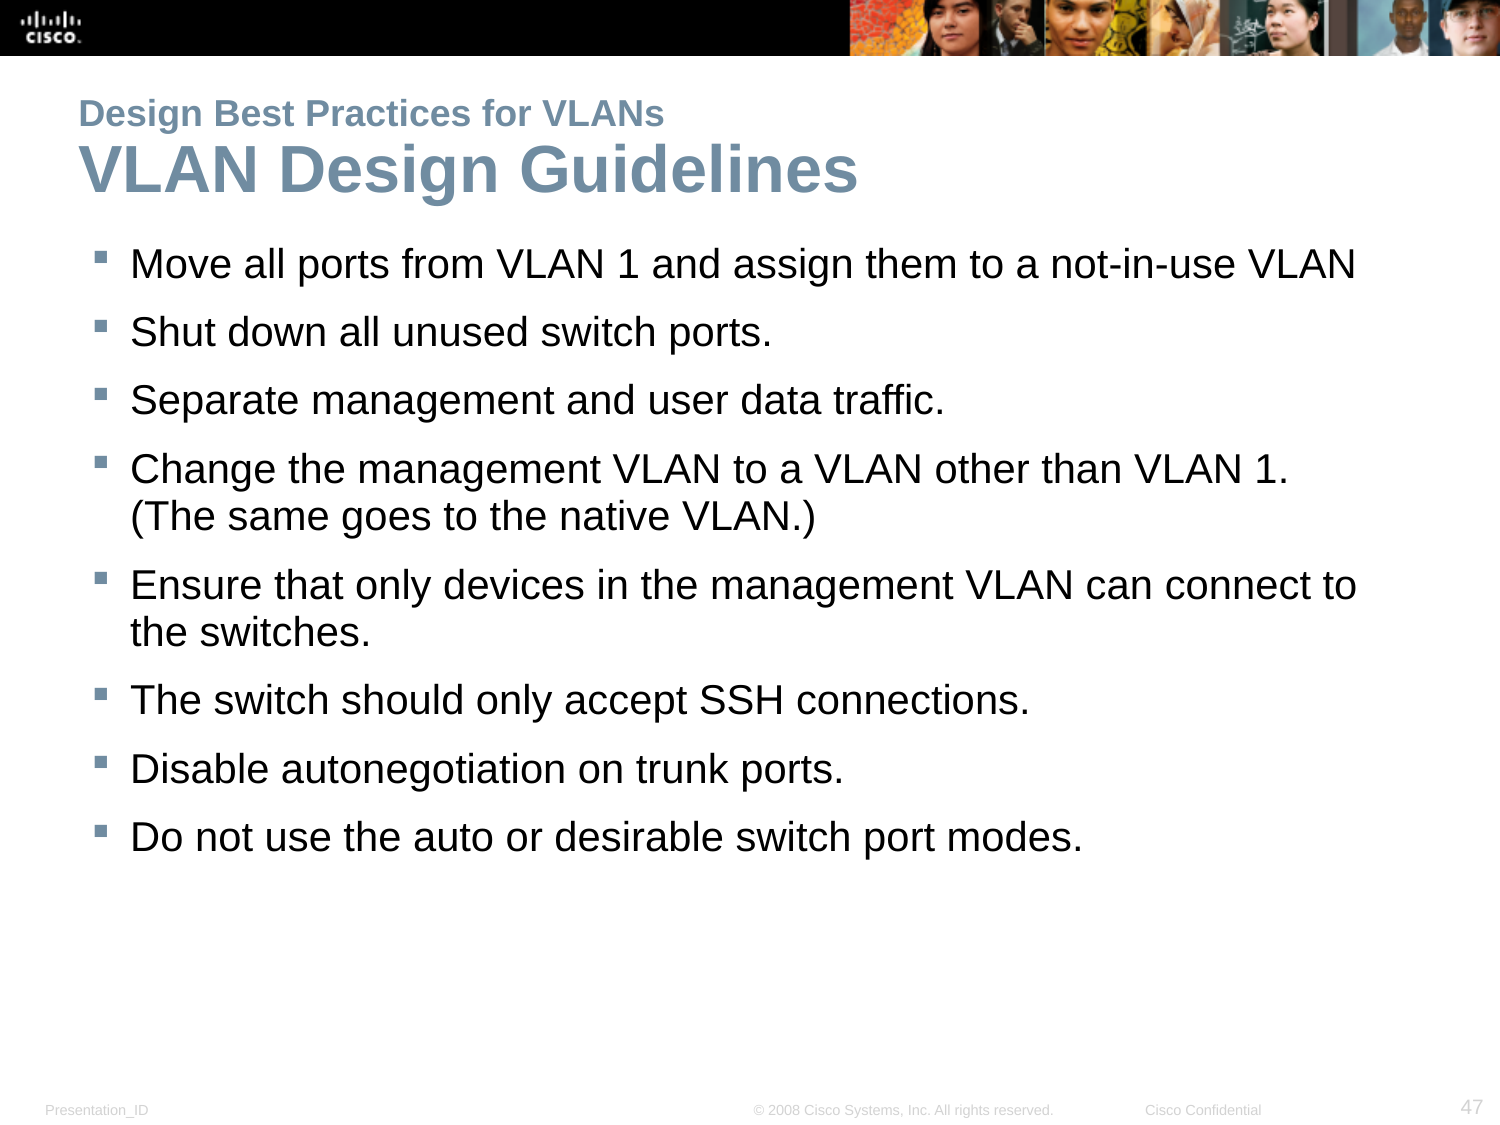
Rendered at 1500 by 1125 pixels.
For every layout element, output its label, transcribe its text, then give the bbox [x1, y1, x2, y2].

list Move all ports from VLAN 1 and assign them to a not-in-use VLAN Shut down all unused switch ports. Separate management and user data traffic. Change the management VLAN to a VLAN other than VLAN 1. (The same goes to the native VLAN.) Ensure that only devices in the management VLAN can connect to the switches. The switch should only accept SSH connections. Disable autonegotiation on trunk ports. Do not use the auto or desirable switch port modes. [77, 233, 1379, 1062]
title Design Best Practices for VLANs VLAN Design Guidelines [64, 75, 1402, 214]
picture [0, 0, 1500, 56]
